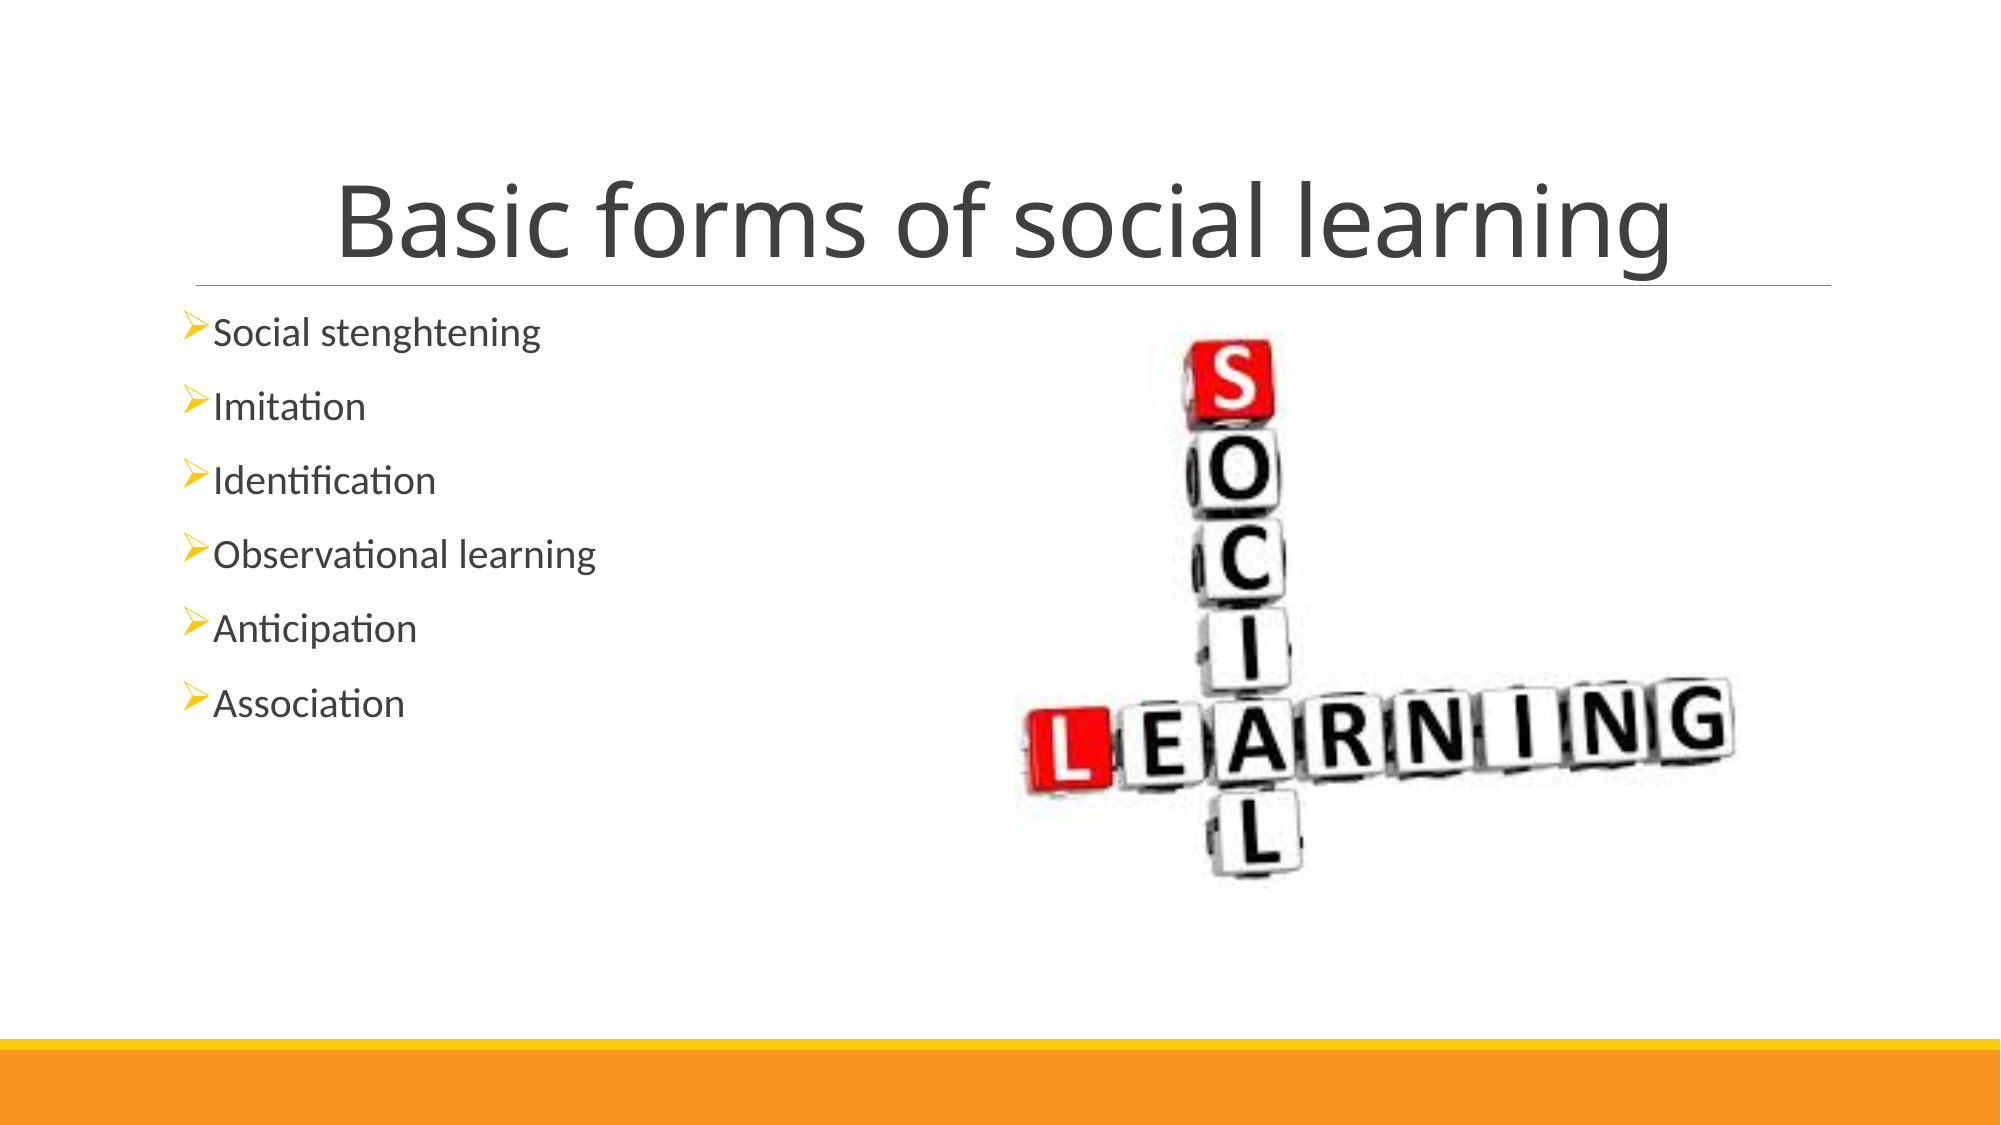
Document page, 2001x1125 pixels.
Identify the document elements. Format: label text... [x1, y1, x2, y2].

title Basic forms of social learning [180, 47, 1830, 285]
picture [1013, 332, 1747, 890]
list Social stenghtening Imitation Identification Observational learning Anticipation Association [180, 302, 1830, 963]
